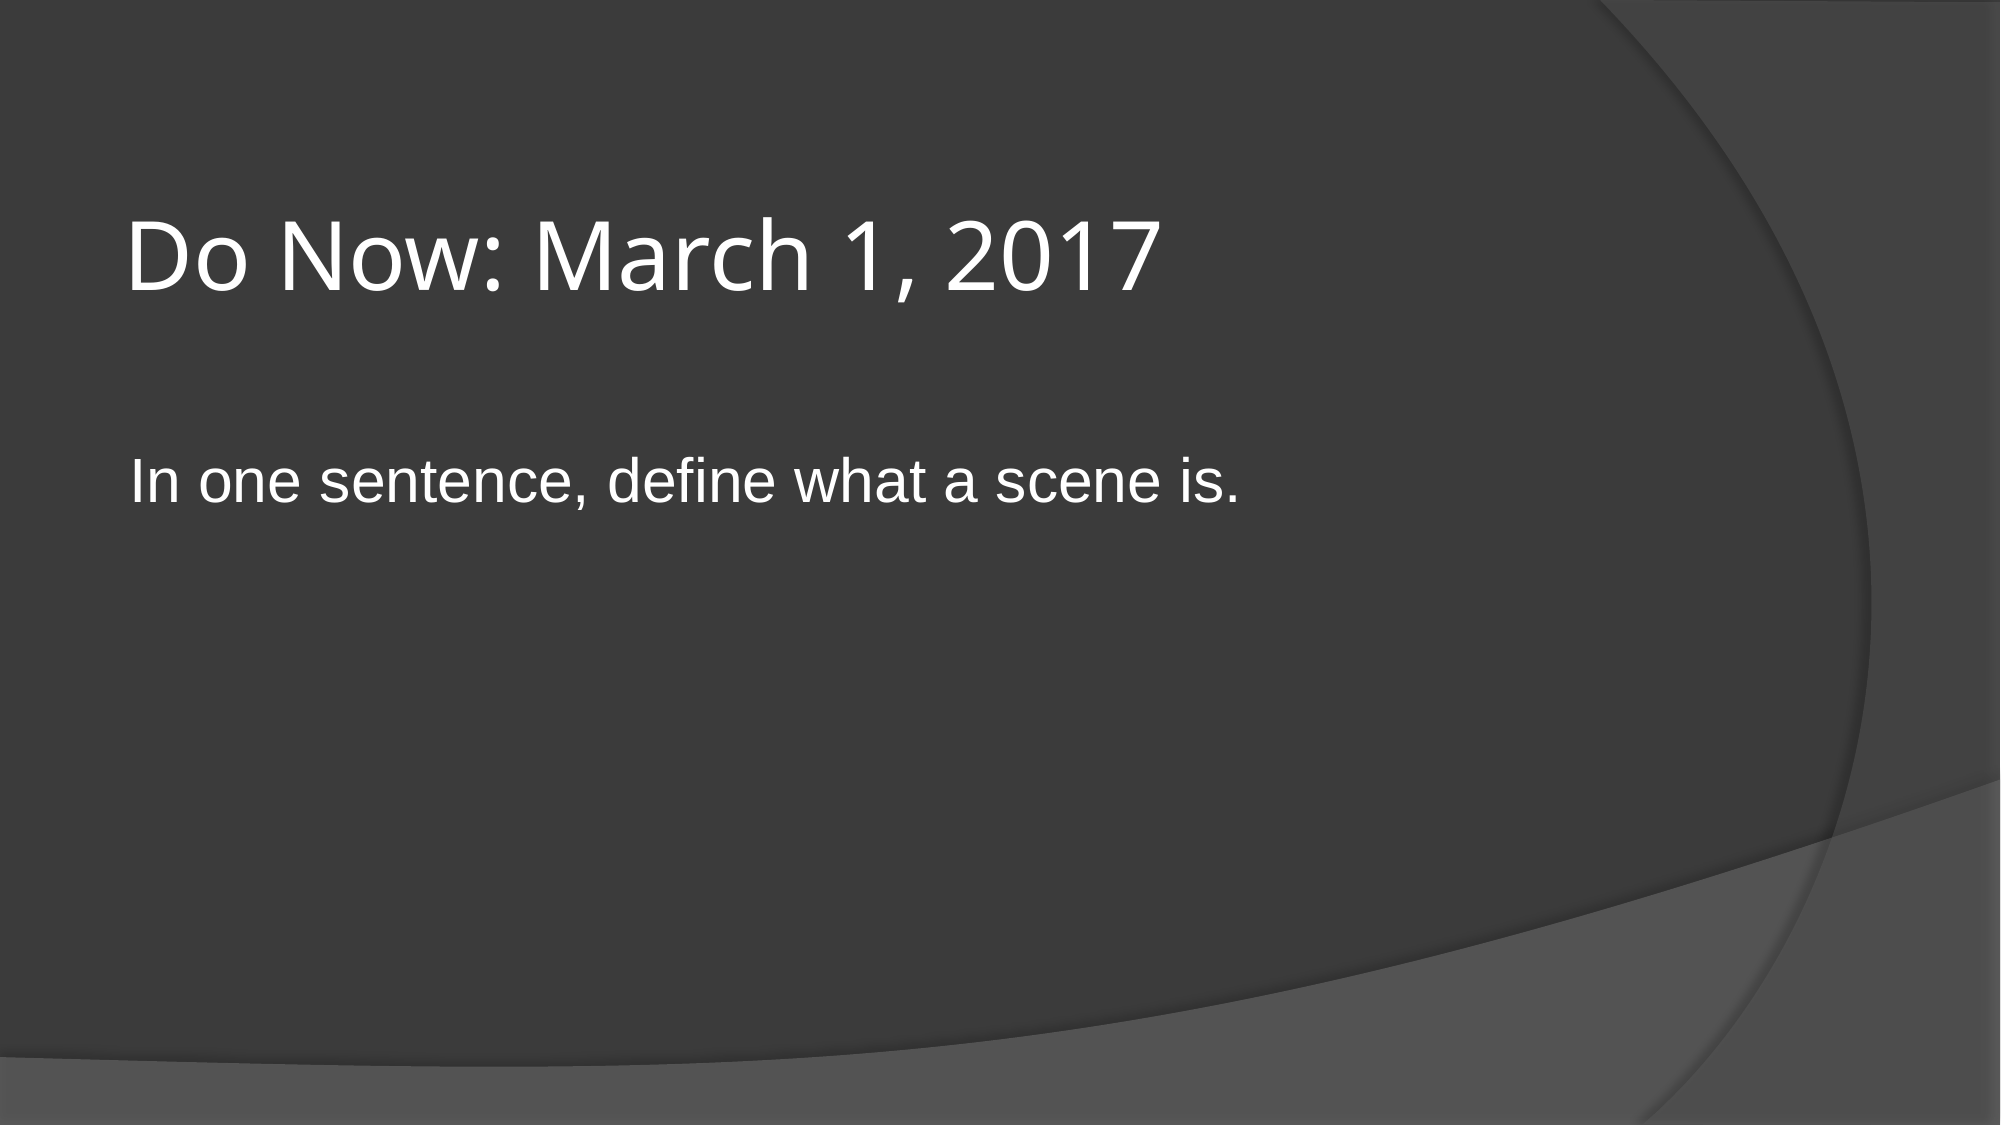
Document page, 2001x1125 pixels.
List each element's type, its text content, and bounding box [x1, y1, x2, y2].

list In one sentence, define what a scene is. [103, 419, 1902, 1013]
title Do Now: March 1, 2017 [103, 161, 1902, 330]
